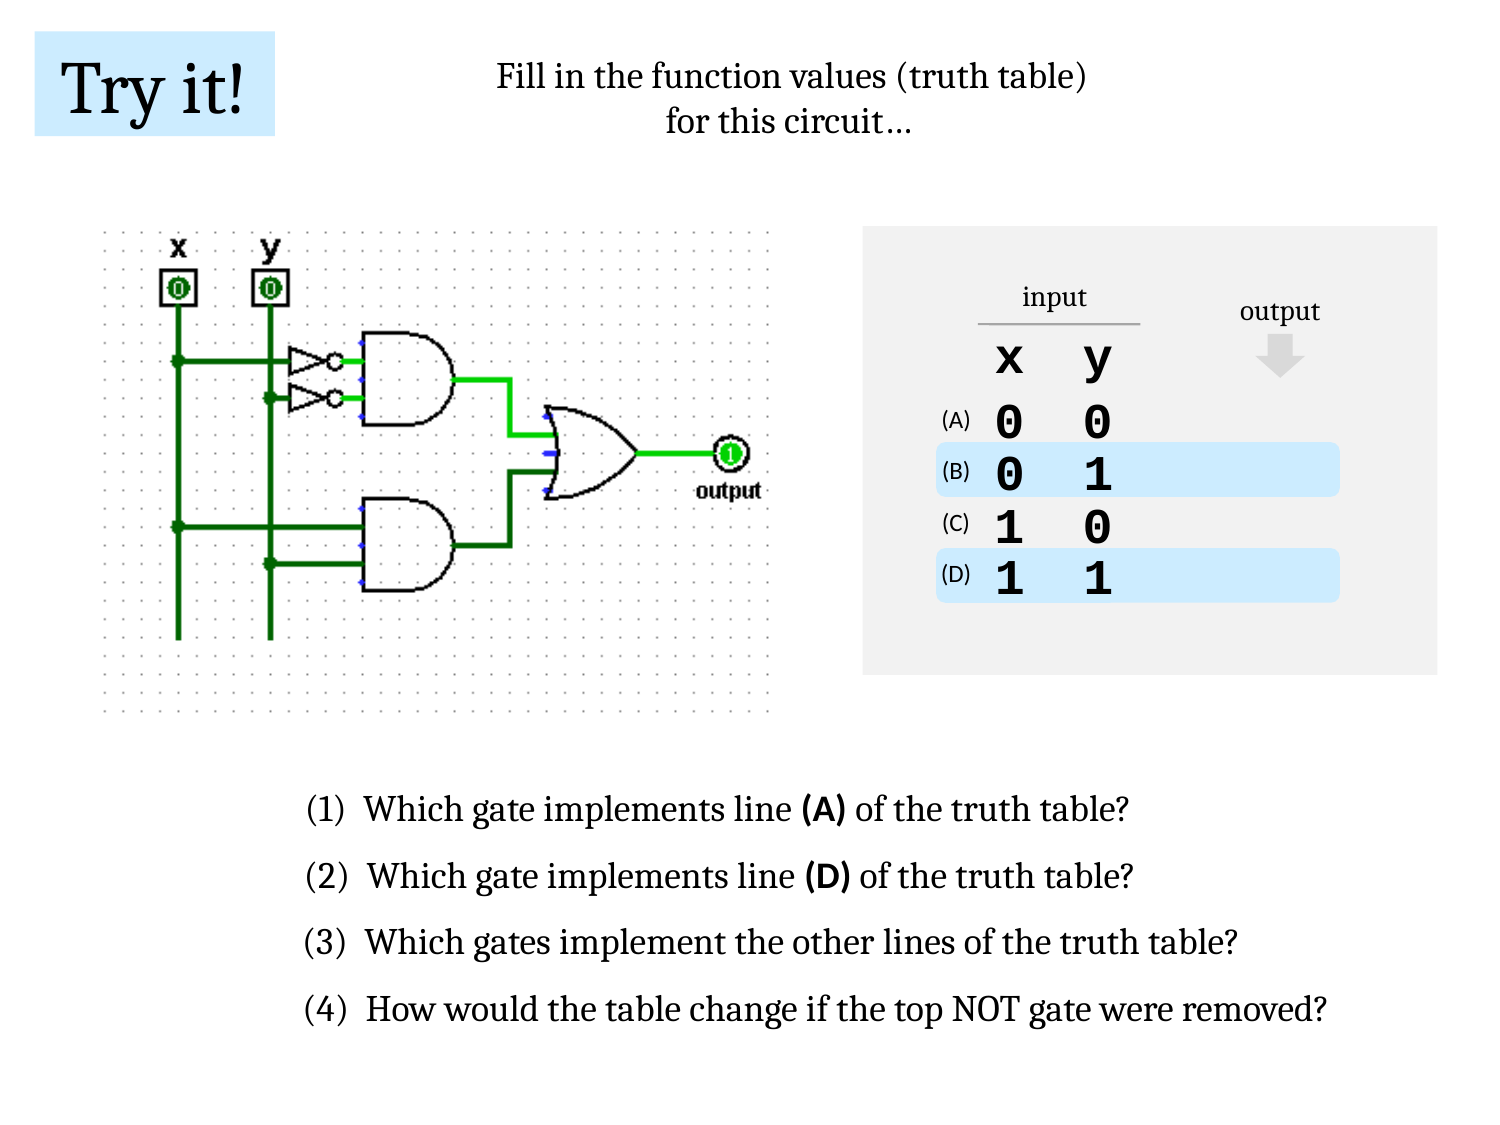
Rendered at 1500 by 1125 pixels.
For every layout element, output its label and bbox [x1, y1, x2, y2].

text_box [862, 226, 1438, 675]
text_box [289, 843, 1234, 904]
text_box [287, 910, 1325, 970]
text_box [462, 43, 1123, 149]
text_box [287, 976, 1438, 1037]
picture [99, 226, 773, 716]
text_box [290, 776, 1235, 837]
text_box [34, 31, 275, 137]
